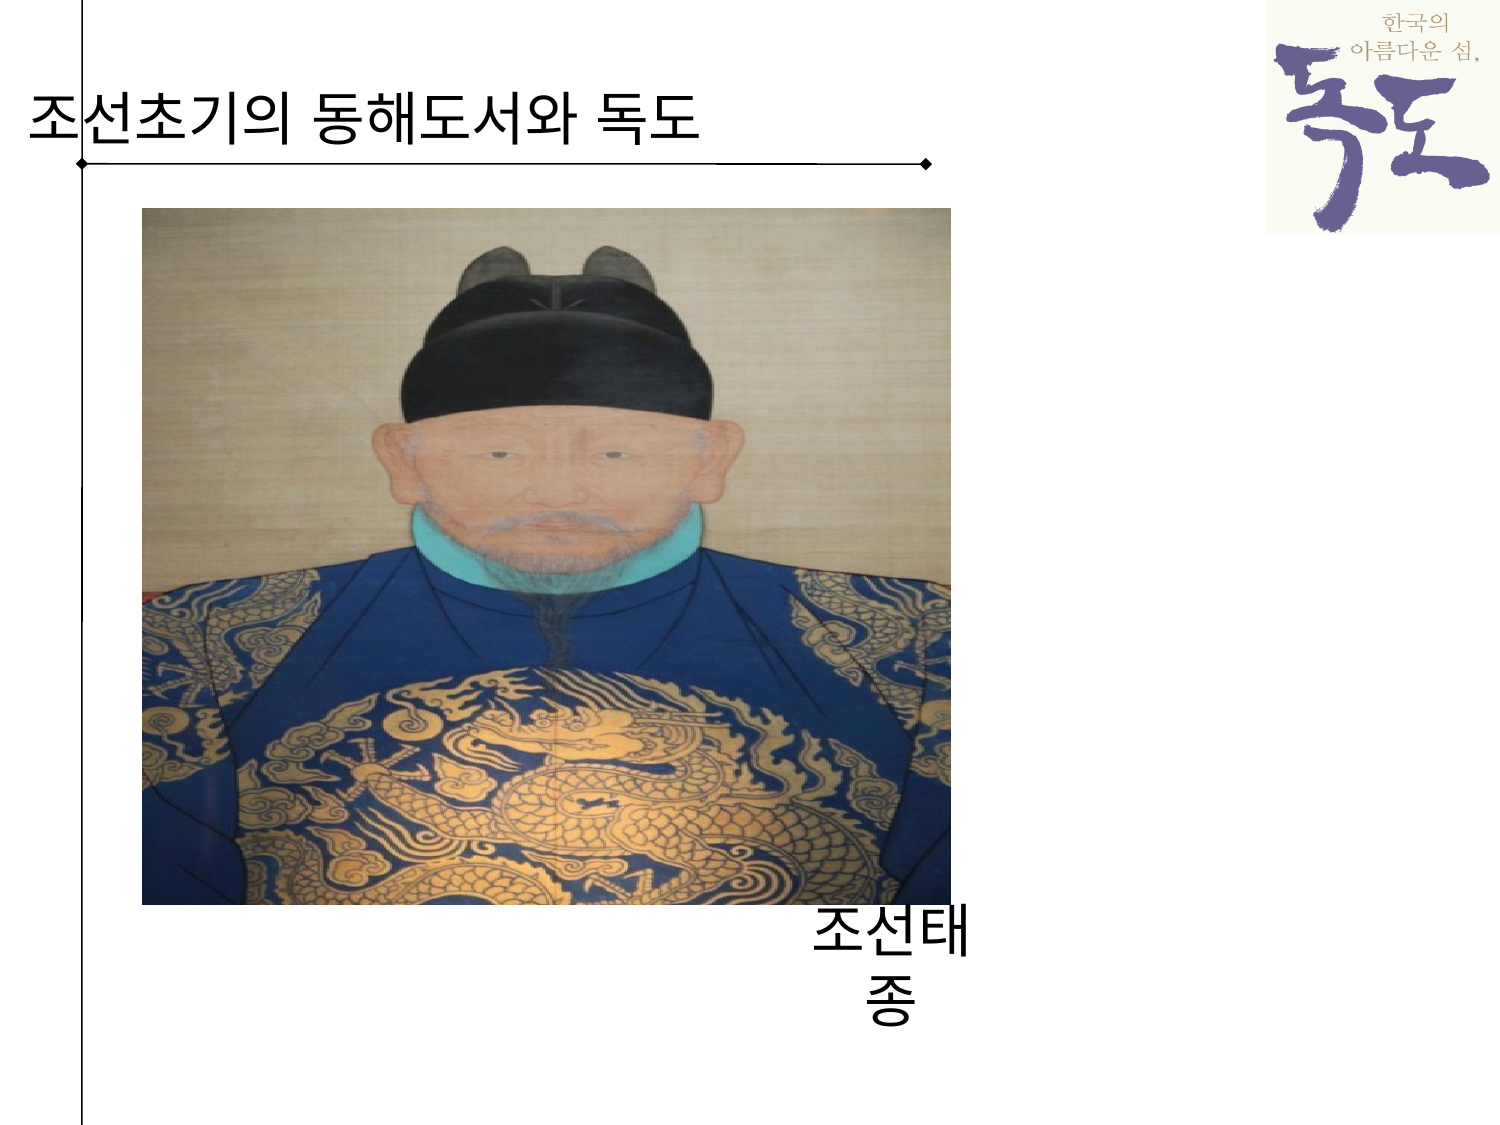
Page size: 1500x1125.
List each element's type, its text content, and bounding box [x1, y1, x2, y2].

text_box 조선초기의 동해도서와 독도 [12, 75, 734, 160]
text_box [1264, 0, 1500, 236]
picture [142, 207, 951, 906]
text_box 조선태종 [771, 915, 1012, 1013]
